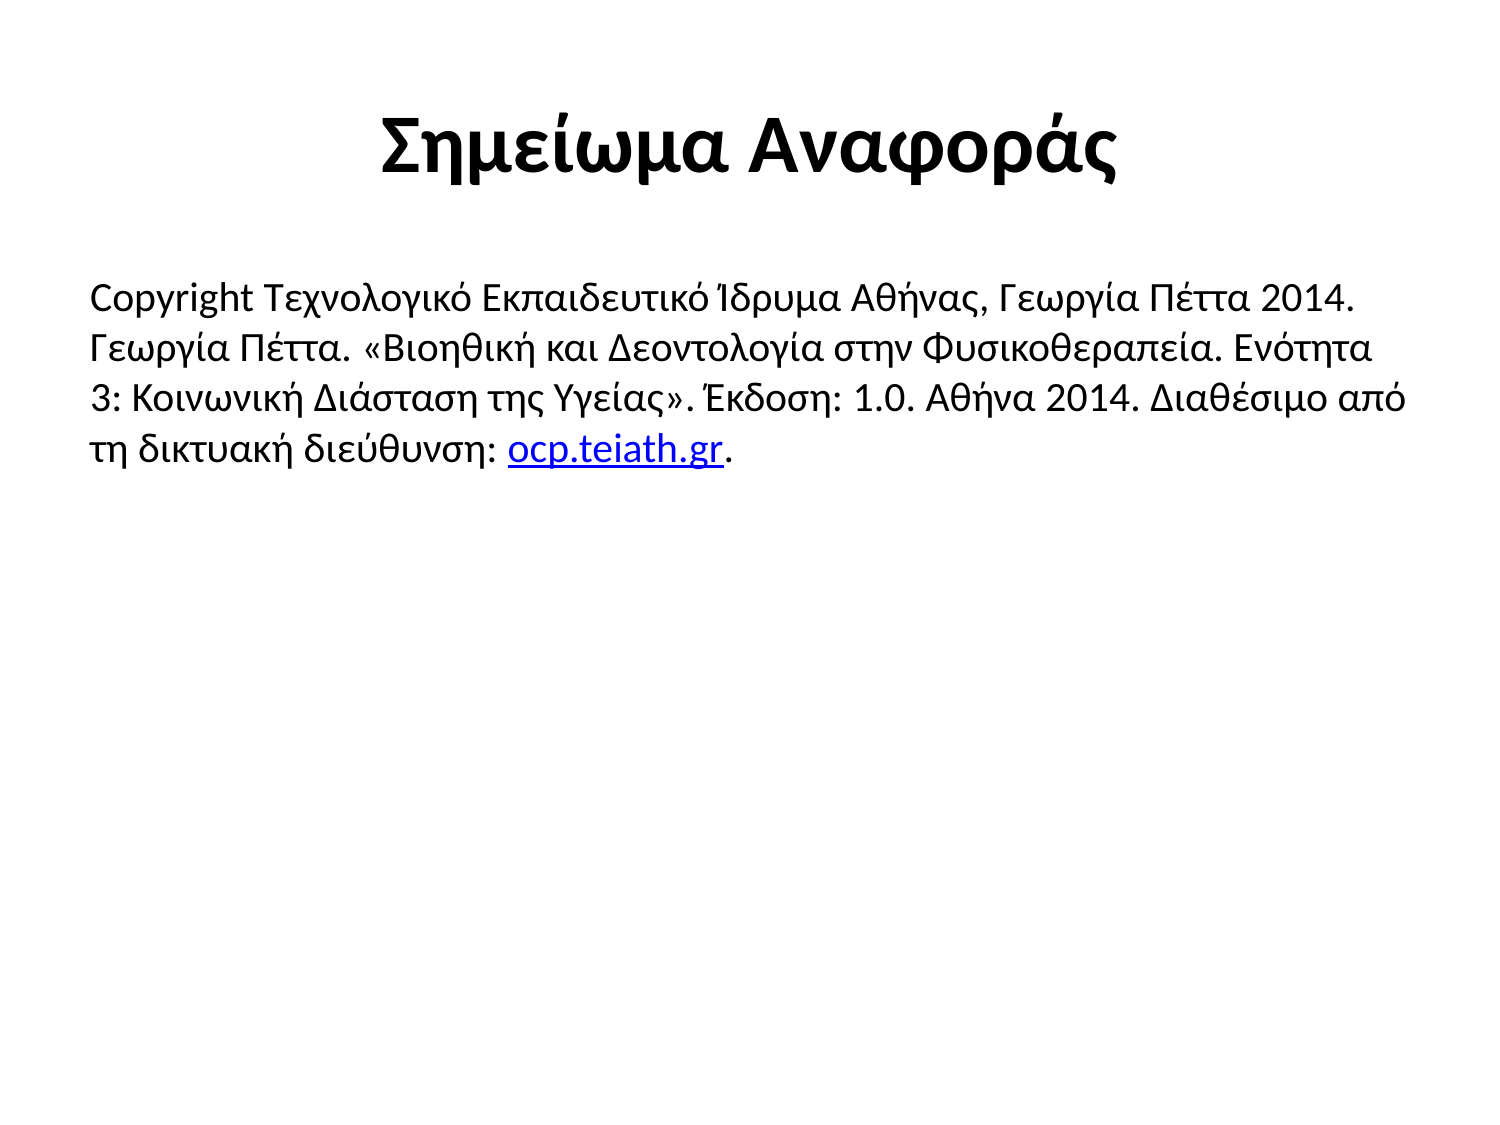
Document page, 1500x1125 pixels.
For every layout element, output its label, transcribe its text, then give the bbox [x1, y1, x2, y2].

title Σημείωμα Αναφοράς [75, 45, 1425, 233]
list Copyright Τεχνολογικό Εκπαιδευτικό Ίδρυμα Αθήνας, Γεωργία Πέττα 2014. Γεωργία Πέττα. «Βιοηθική και Δεοντολογία στην Φυσικοθεραπεία. Ενότητα 3: Κοινωνική Διάσταση της Υγείας». Έκδοση: 1.0. Αθήνα 2014. Διαθέσιμο από τη δικτυακή διεύθυνση: ocp.teiath.gr. [75, 262, 1425, 1005]
